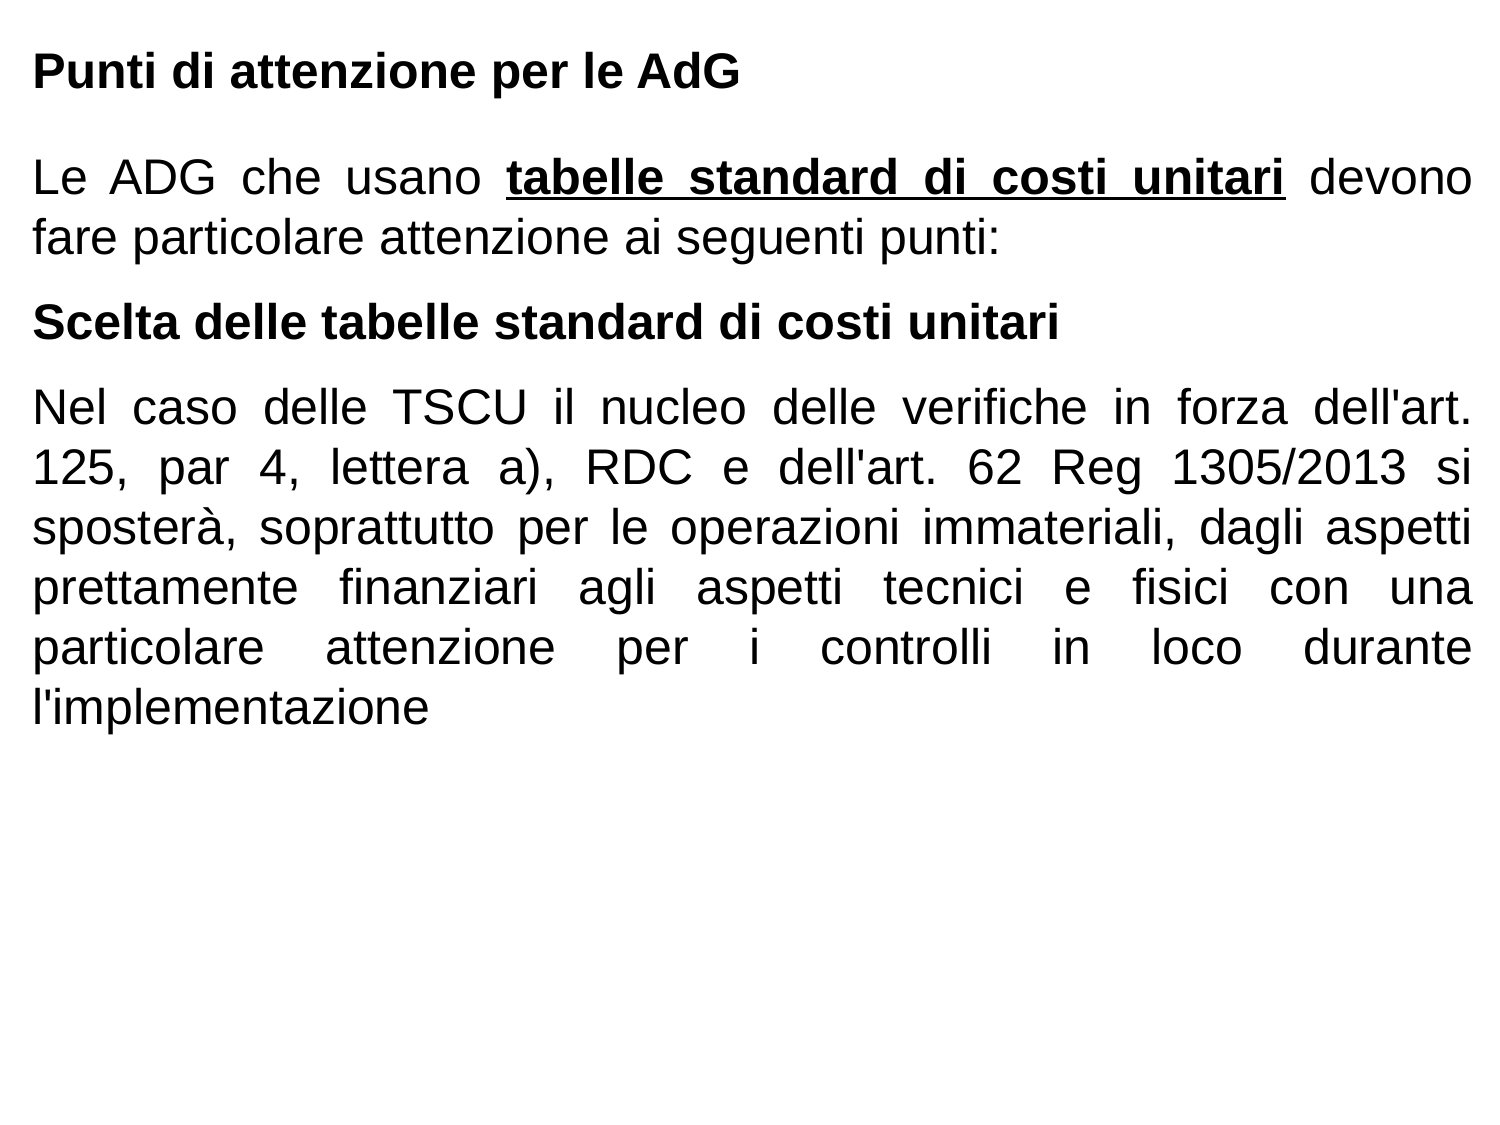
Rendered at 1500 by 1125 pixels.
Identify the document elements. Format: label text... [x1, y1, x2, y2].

text_box Le ADG che usano tabelle standard di costi unitari devono fare particolare attenzione ai seguenti punti: Scelta delle tabelle standard di costi unitari Nel caso delle TSCU il nucleo delle verifiche in forza dell'art. 125, par 4, lettera a), RDC e dell'art. 62 Reg 1305/2013 si sposterà, soprattutto per le operazioni immateriali, dagli aspetti prettamente finanziari agli aspetti tecnici e fisici con una particolare attenzione per i controlli in loco durante l'implementazione [17, 137, 1489, 742]
text_box Punti di attenzione per le AdG [17, 30, 1447, 106]
